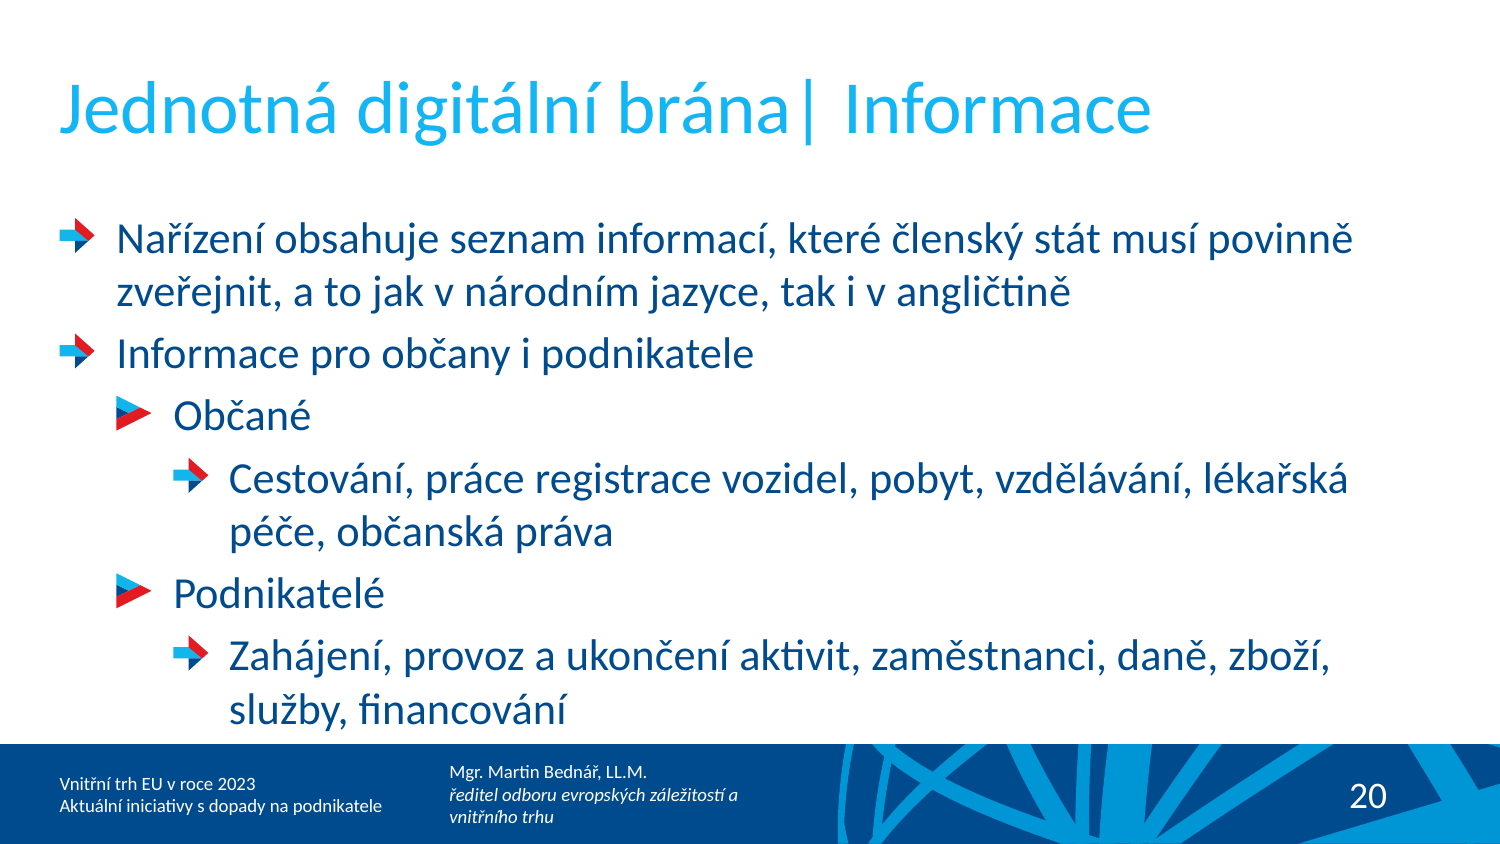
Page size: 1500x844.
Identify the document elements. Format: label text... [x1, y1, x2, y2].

list Nařízení obsahuje seznam informací, které členský stát musí povinně zveřejnit, a to jak v národním jazyce, tak i v angličtině Informace pro občany i podnikatele Občané Cestování, práce registrace vozidel, pobyt, vzdělávání, lékařská péče, občanská práva Podnikatelé Zahájení, provoz a ukončení aktivit, zaměstnanci, daně, zboží, služby, financování [59, 149, 1441, 738]
title Jednotná digitální brána| Informace [59, 58, 1441, 149]
